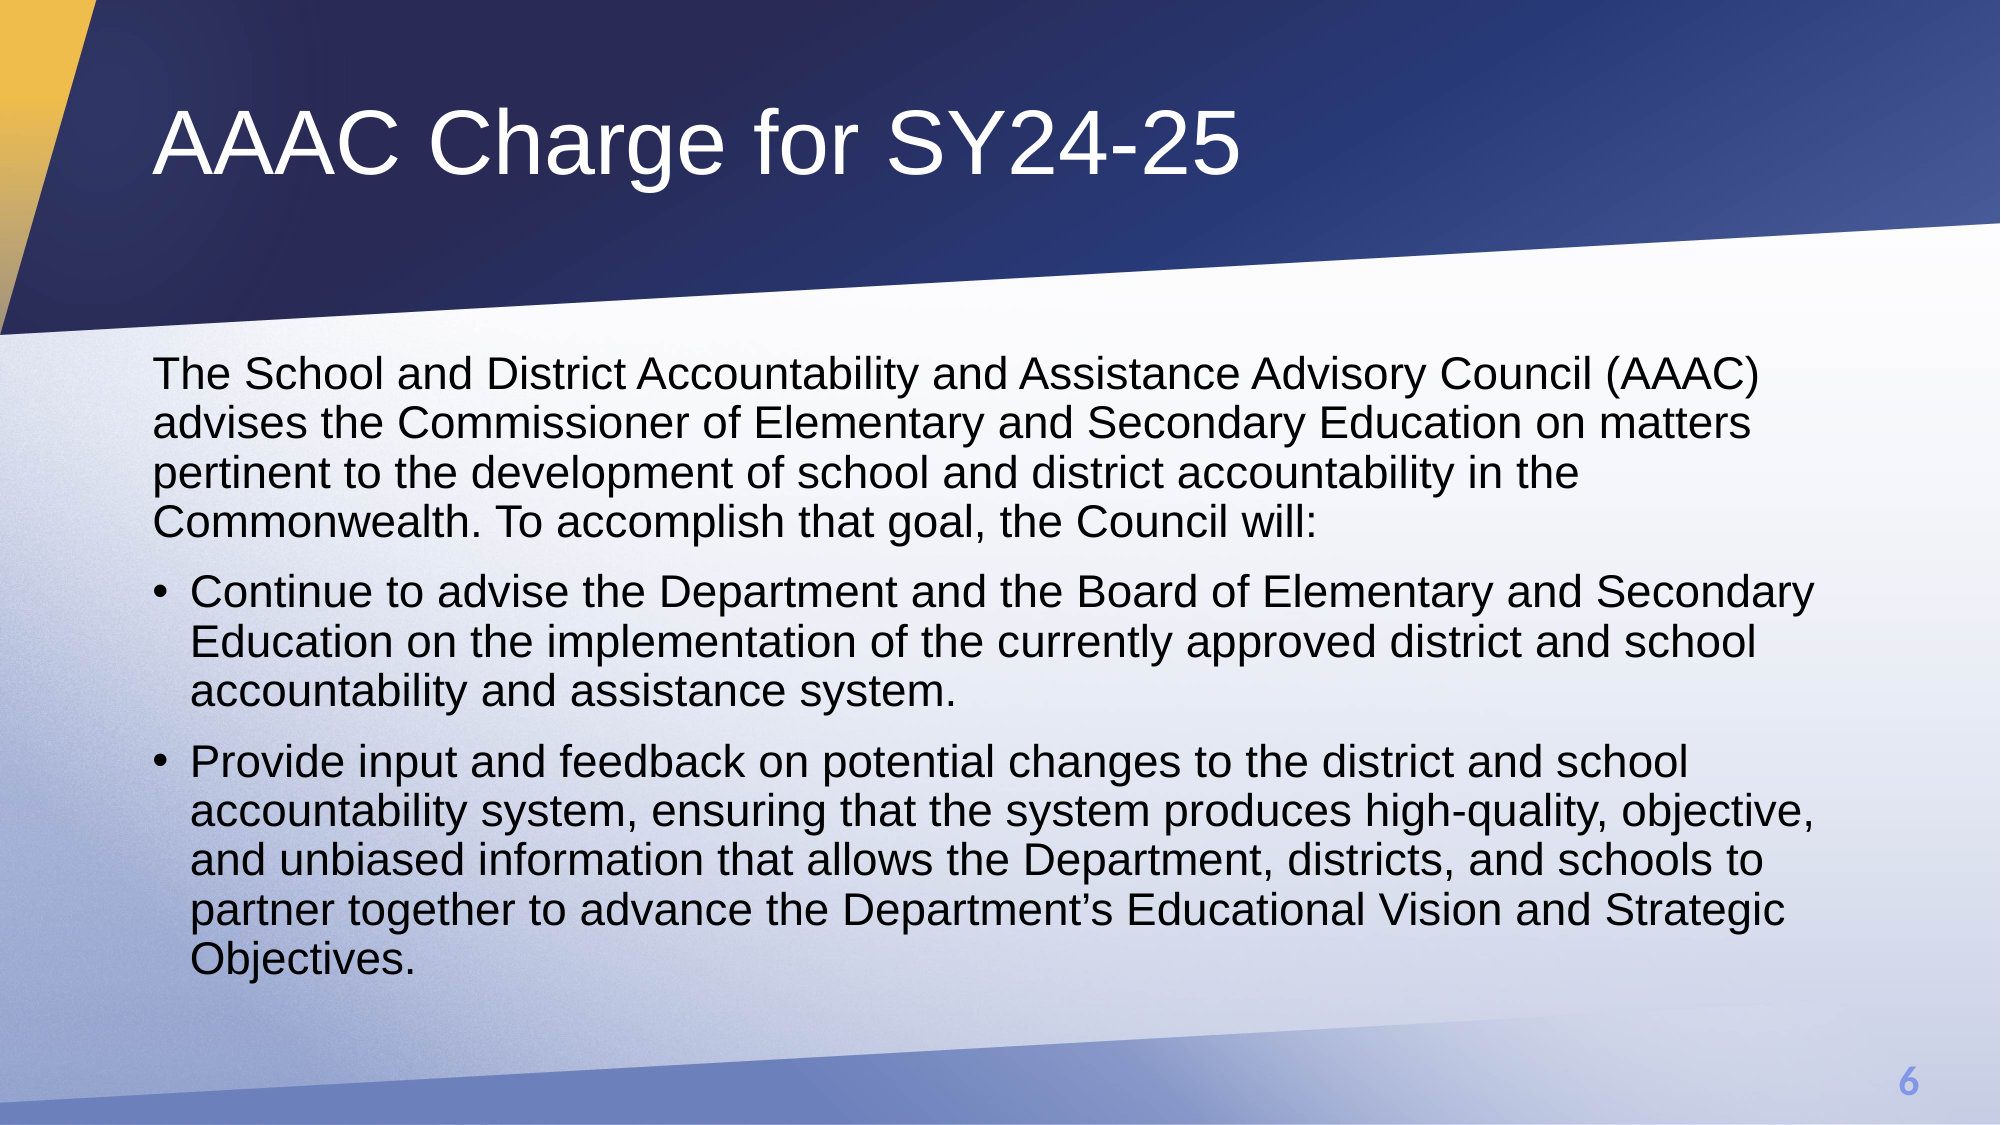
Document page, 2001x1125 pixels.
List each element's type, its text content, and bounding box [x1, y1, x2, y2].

picture [0, 0, 2000, 1125]
title AAAC Charge for SY24-25 [137, 59, 1863, 231]
list The School and District Accountability and Assistance Advisory Council (AAAC) advises the Commissioner of Elementary and Secondary Education on matters pertinent to the development of school and district accountability in the Commonwealth. To accomplish that goal, the Council will: Continue to advise the Department and the Board of Elementary and Secondary Education on the implementation of the currently approved district and school accountability and assistance system. Provide input and feedback on potential changes to the district and school accountability system, ensuring that the system produces high-quality, objective, and unbiased information that allows the Department, districts, and schools to partner together to advance the Department’s Educational Vision and Strategic Objectives. [137, 342, 1863, 1066]
